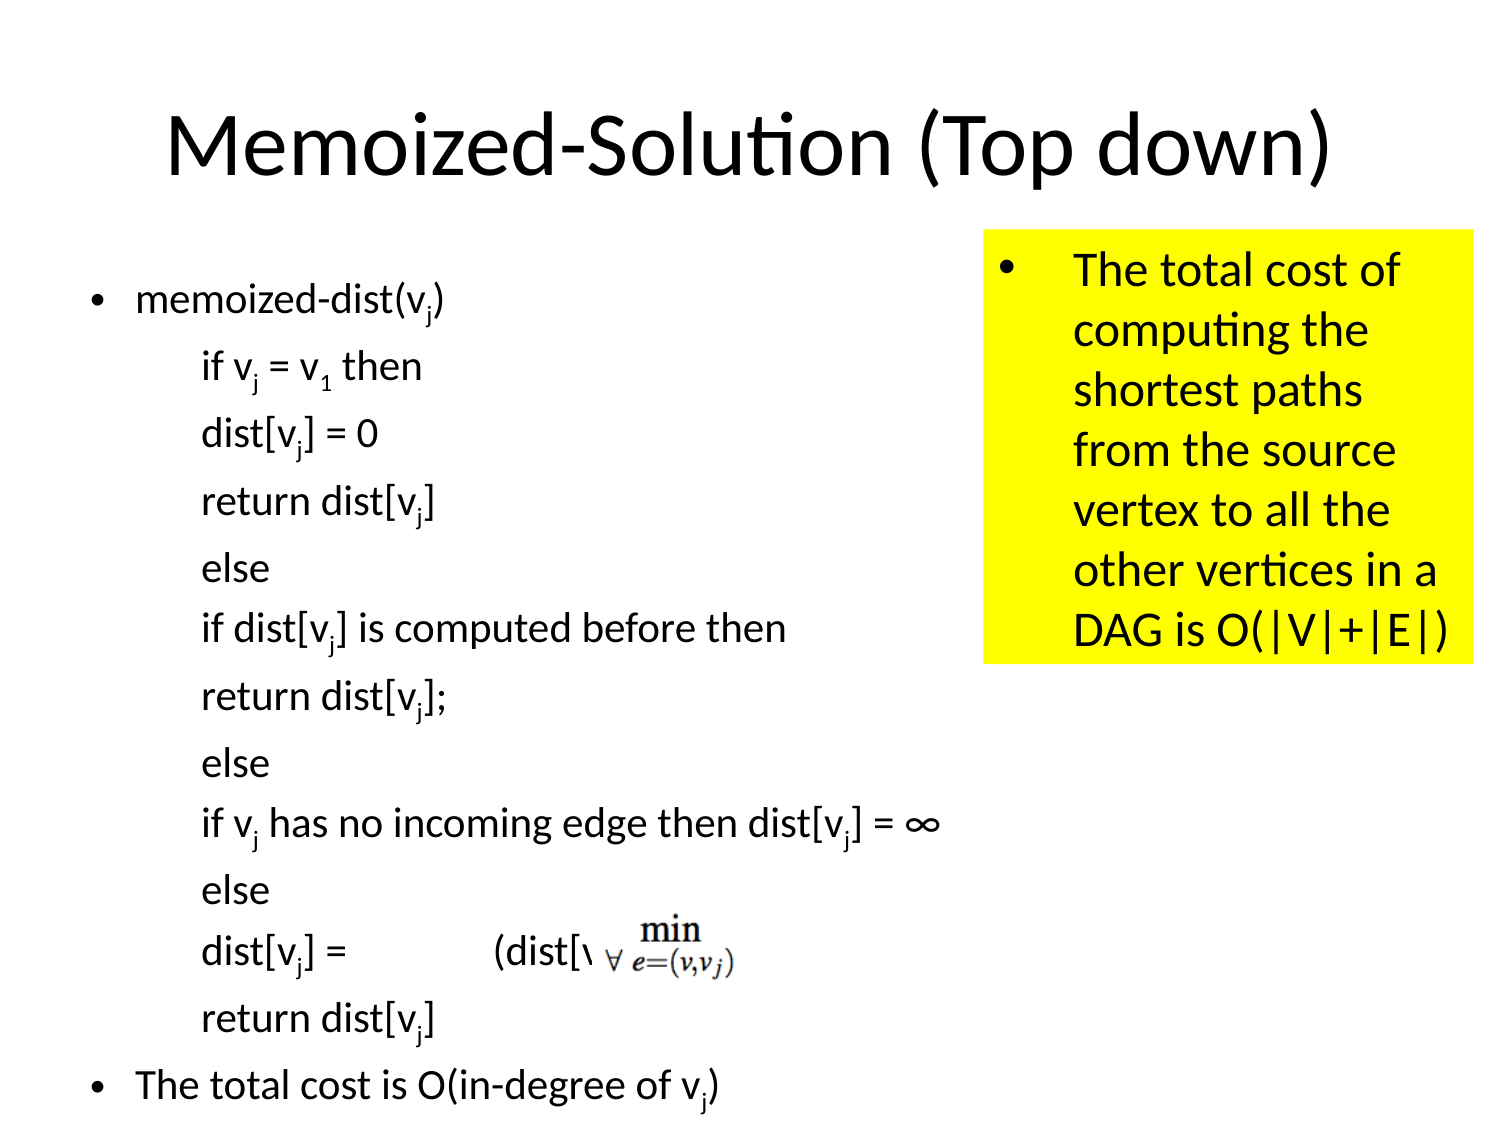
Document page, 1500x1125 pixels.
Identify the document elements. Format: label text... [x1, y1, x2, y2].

picture [592, 898, 748, 997]
title Memoized-Solution (Top down) [75, 45, 1425, 233]
text_box The total cost of computing the shortest paths from the source vertex to all the other vertices in a DAG is O(|V|+|E|) [983, 229, 1474, 665]
list memoized-dist(vj) if vj = v1 then dist[vj] = 0 return dist[vj] else if dist[vj] is computed before then return dist[vj]; else if vj has no incoming edge then dist[vj] = ∞ else dist[vj] = (dist[v] + ce) return dist[vj] The total cost is O(in-degree of vj) [75, 262, 1500, 1125]
